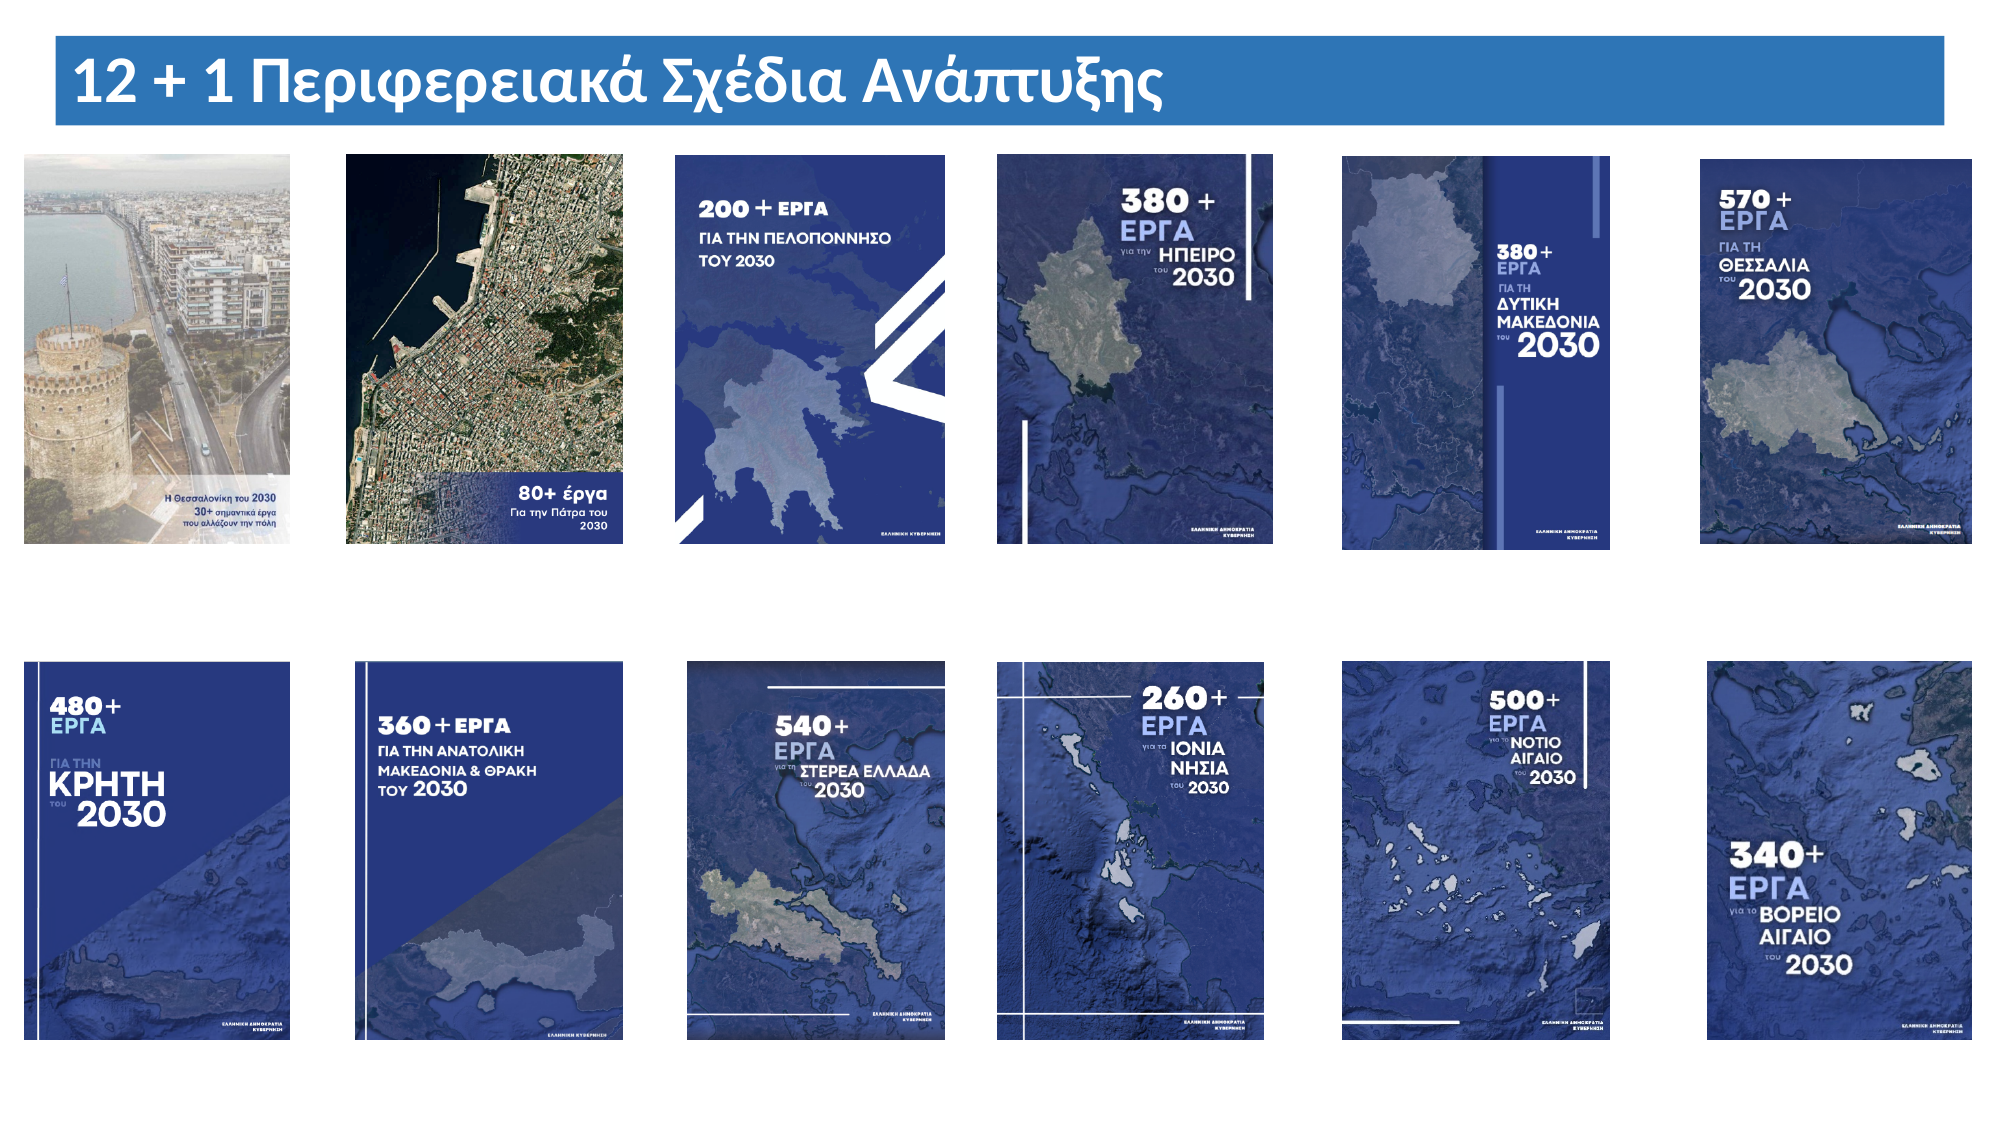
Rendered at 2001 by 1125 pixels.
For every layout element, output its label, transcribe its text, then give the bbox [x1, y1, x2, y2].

picture [24, 154, 290, 544]
picture [687, 661, 945, 1040]
picture [996, 154, 1273, 544]
picture [996, 662, 1264, 1040]
picture [1342, 156, 1610, 550]
picture [355, 661, 623, 1040]
picture [675, 155, 945, 544]
picture [346, 154, 623, 544]
title 12 + 1 Περιφερειακά Σχέδια Ανάπτυξης [55, 35, 1945, 126]
picture [1700, 159, 1972, 545]
picture [1342, 661, 1610, 1040]
picture [24, 661, 290, 1040]
picture [1707, 661, 1972, 1040]
